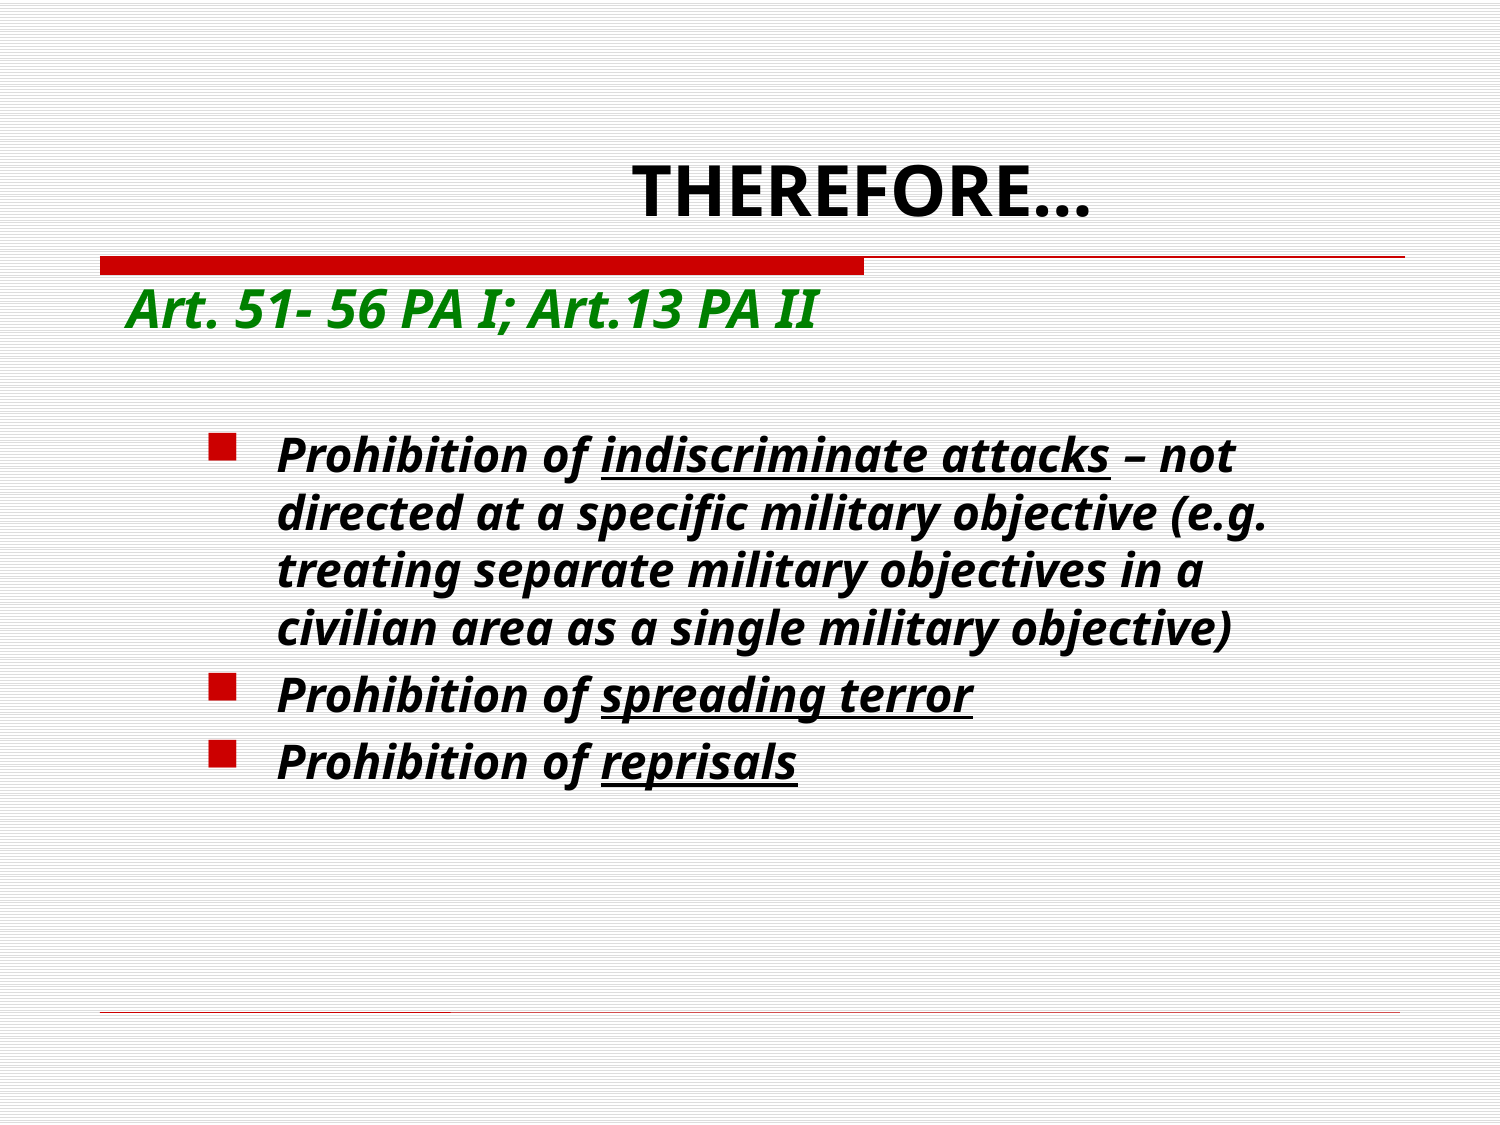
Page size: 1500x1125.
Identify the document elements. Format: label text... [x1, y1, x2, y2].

list Art. 51- 56 PA I; Art.13 PA II Prohibition of indiscriminate attacks – not directed at a specific military objective (e.g. treating separate military objectives in a civilian area as a single military objective) Prohibition of spreading terror Prohibition of reprisals [111, 266, 1388, 943]
title THEREFORE… [224, 136, 1500, 325]
